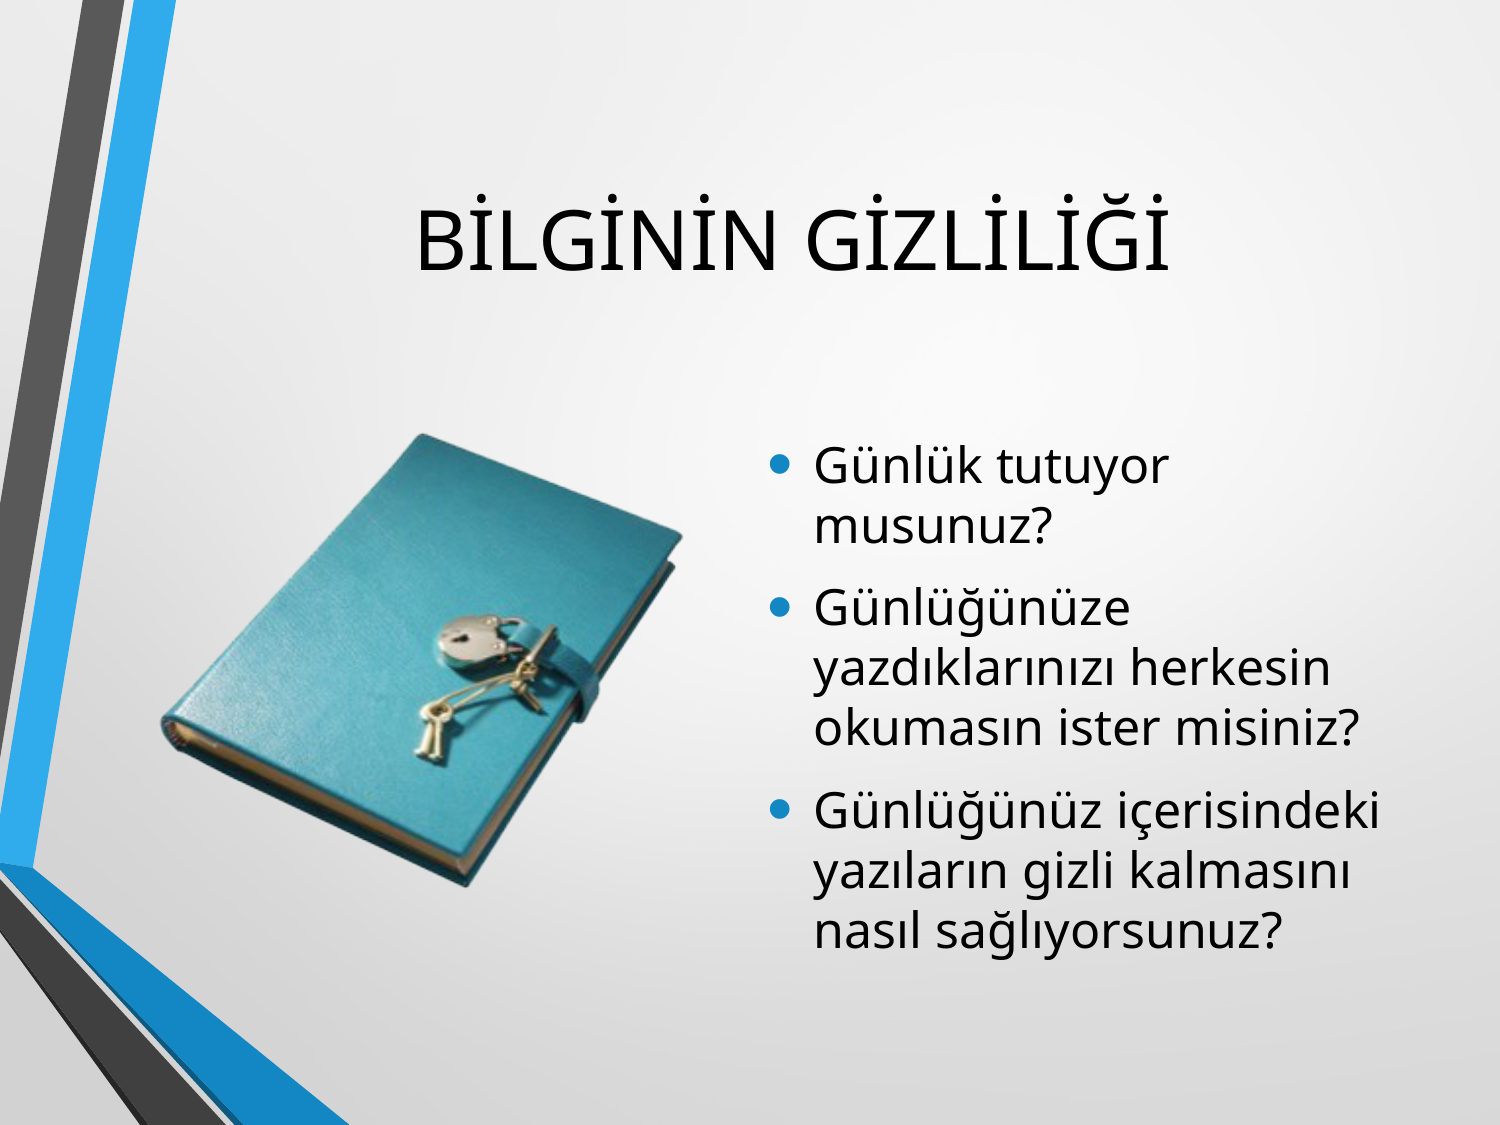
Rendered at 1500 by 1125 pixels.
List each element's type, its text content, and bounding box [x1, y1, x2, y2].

list Günlük tutuyor musunuz? Günlüğünüze yazdıklarınızı herkesin okumasın ister misiniz? Günlüğünüz içerisindeki yazıların gizli kalmasını nasıl sağlıyorsunuz? [752, 427, 1416, 965]
title BİLGİNİN GİZLİLİĞİ [161, 75, 1425, 400]
picture [129, 310, 722, 1012]
